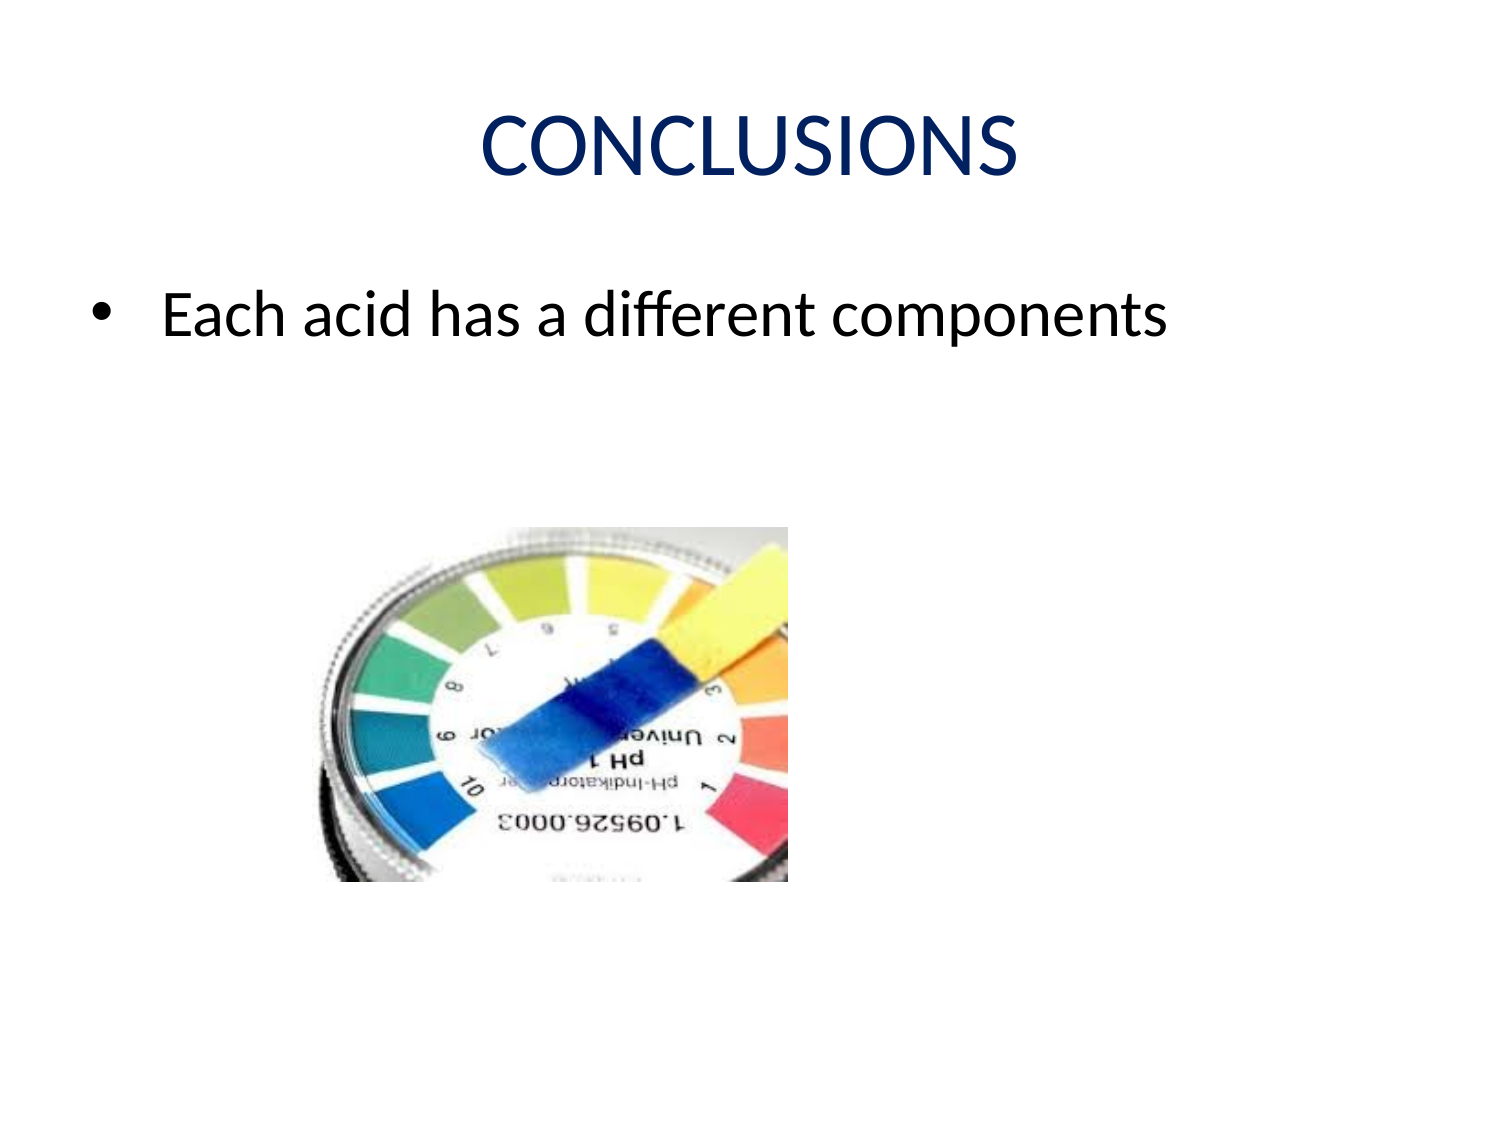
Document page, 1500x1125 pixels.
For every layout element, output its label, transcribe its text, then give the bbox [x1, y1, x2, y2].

picture [312, 526, 789, 882]
title CONCLUSIONS [75, 45, 1425, 233]
list Each acid has a different components [75, 262, 1425, 1005]
